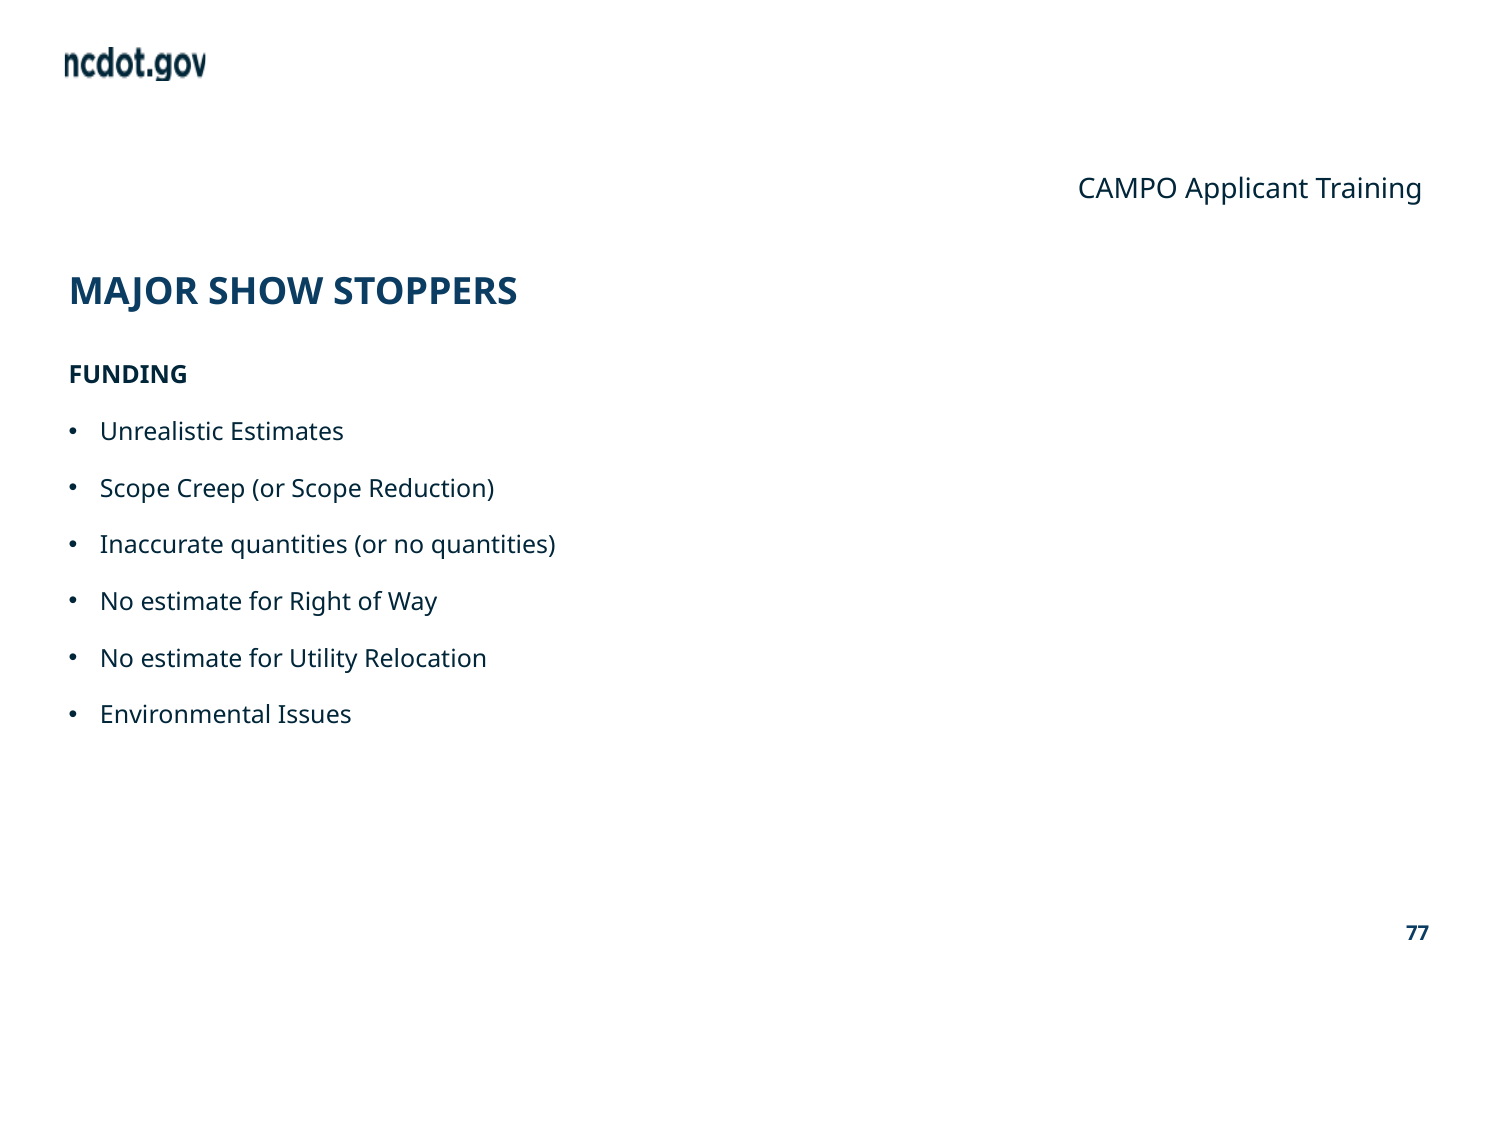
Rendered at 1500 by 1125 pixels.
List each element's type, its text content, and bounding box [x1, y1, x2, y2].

title MAJOR SHOW STOPPERS [53, 274, 1436, 311]
list CAMPO Applicant Training [357, 167, 1438, 249]
slide_number 77 [1385, 911, 1450, 957]
list FUNDING Unrealistic Estimates Scope Creep (or Scope Reduction) Inaccurate quantities (or no quantities) No estimate for Right of Way No estimate for Utility Relocation Environmental Issues [53, 336, 1262, 867]
